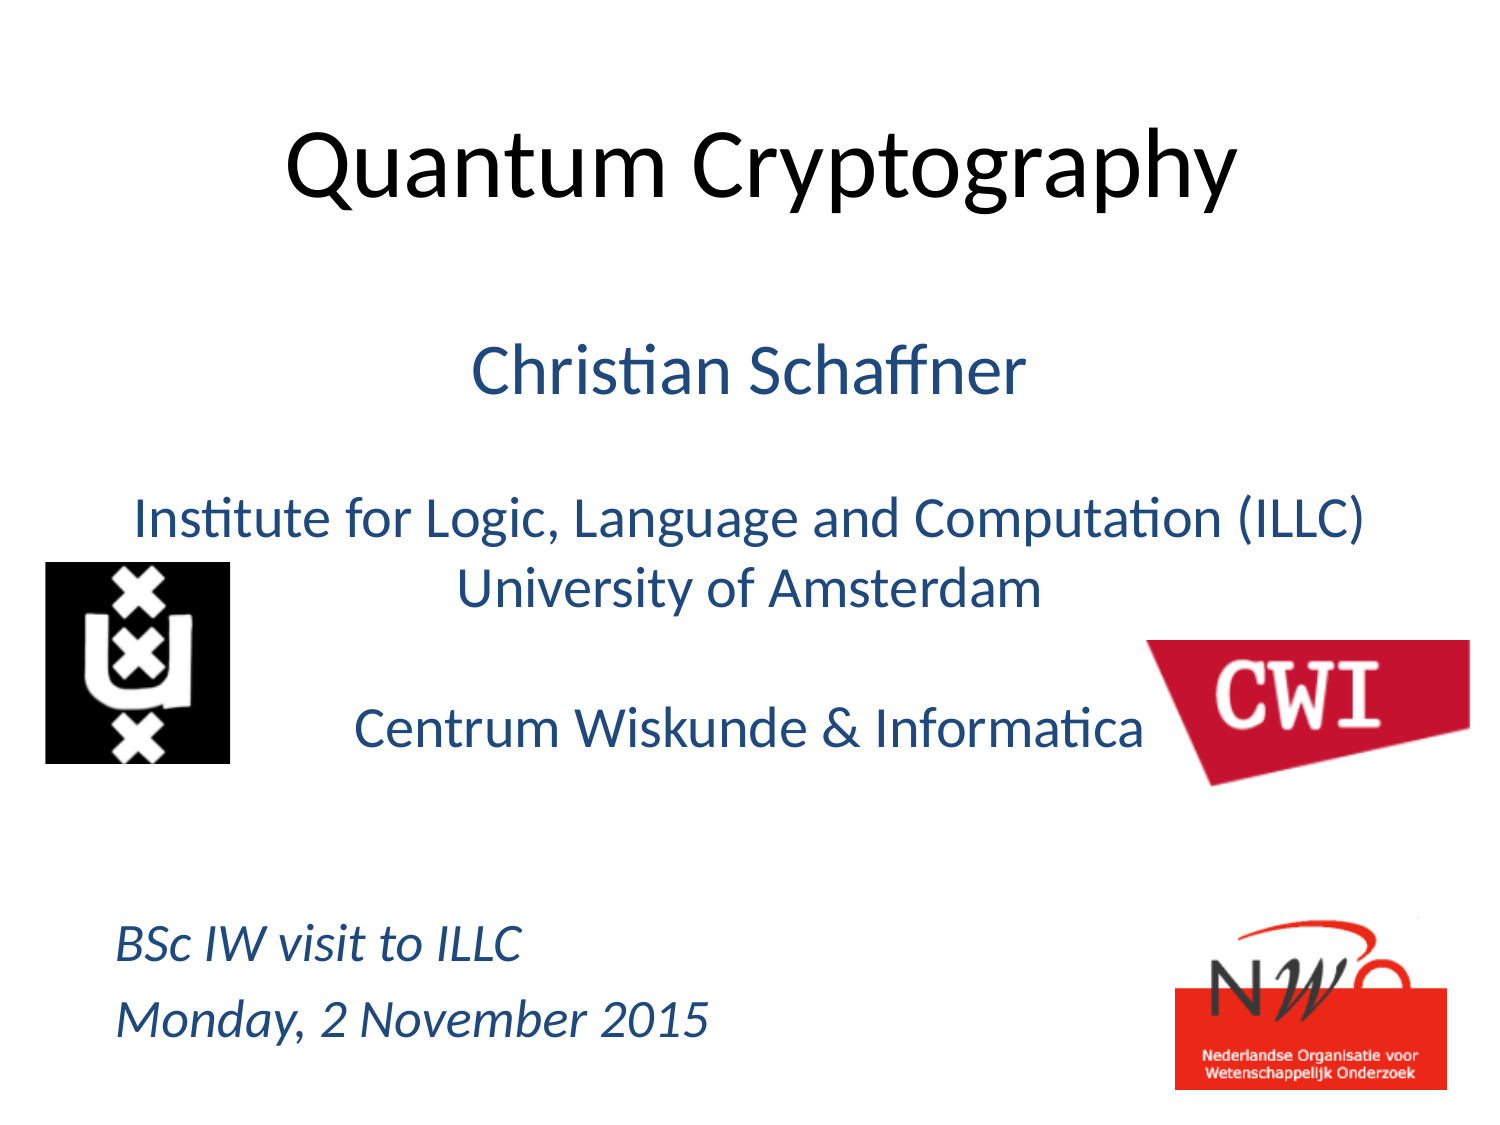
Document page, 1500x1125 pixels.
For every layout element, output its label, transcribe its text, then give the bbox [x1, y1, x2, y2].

subtitle Christian Schaffner Institute for Logic, Language and Computation (ILLC) University of Amsterdam Centrum Wiskunde & Informatica [100, 314, 1401, 776]
text_box BSc IW visit to ILLC Monday, 2 November 2015 [99, 900, 904, 1075]
picture [1145, 640, 1471, 788]
title Quantum Cryptography [93, 90, 1430, 279]
picture [44, 562, 231, 764]
picture [1174, 881, 1447, 1091]
